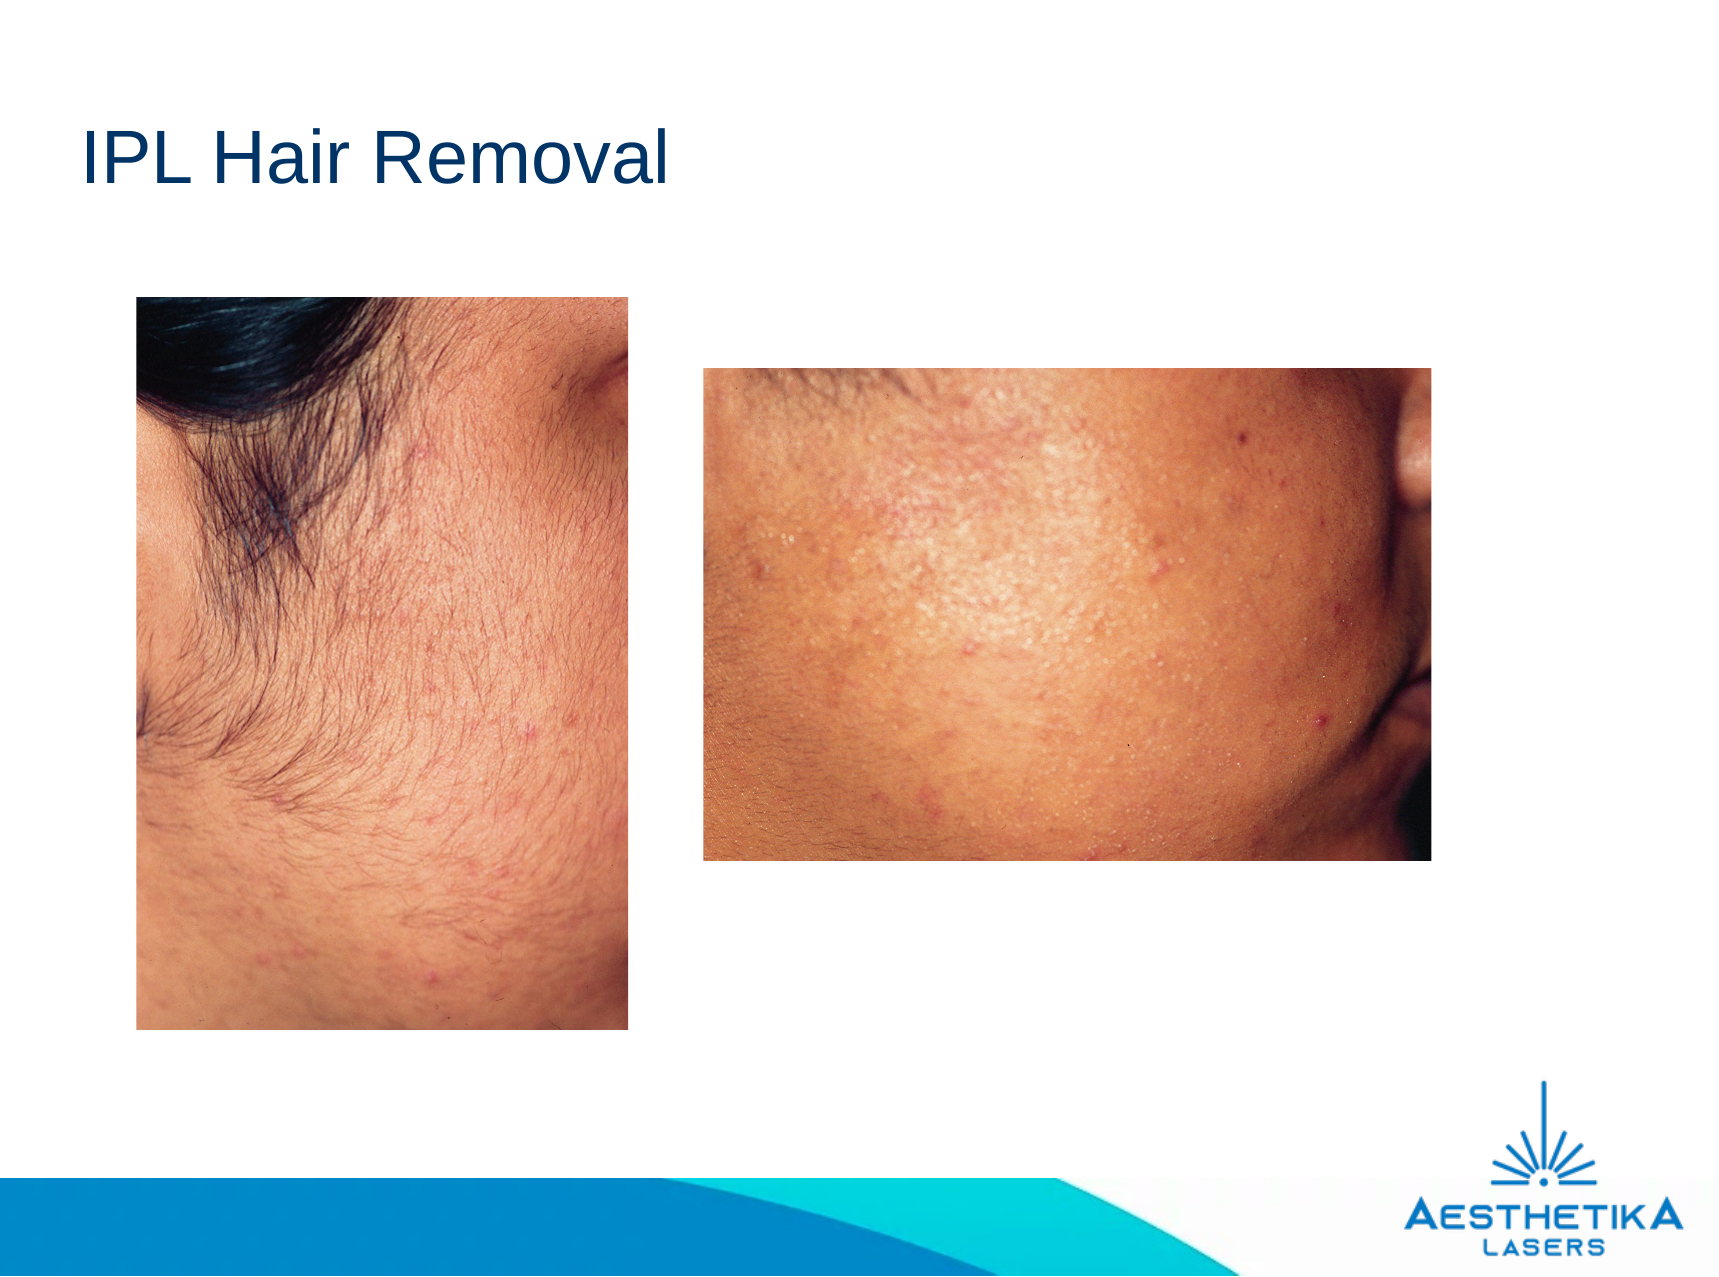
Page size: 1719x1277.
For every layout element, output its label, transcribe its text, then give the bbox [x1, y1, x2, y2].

picture [135, 297, 629, 1030]
picture [670, 1073, 1719, 1276]
text_box IPL Hair Removal [65, 100, 693, 206]
picture [703, 368, 1432, 861]
